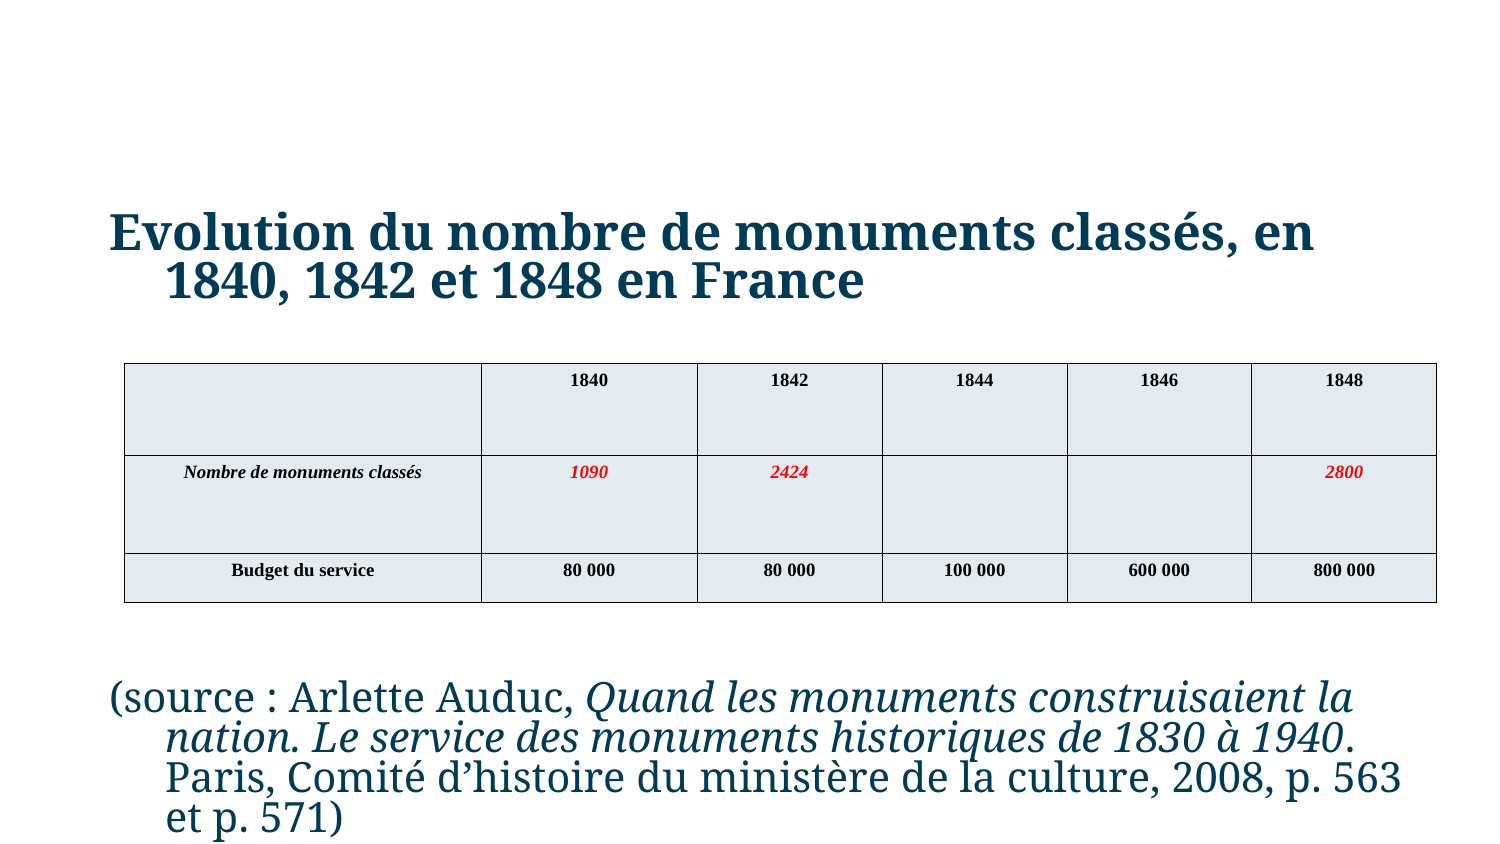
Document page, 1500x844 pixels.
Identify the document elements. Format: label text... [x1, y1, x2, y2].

table_cell Budget du service [125, 554, 481, 602]
table_cell 2424 [698, 456, 882, 553]
table_cell [1068, 456, 1251, 553]
list Evolution du nombre de monuments classés, en 1840, 1842 et 1848 en France (source : Arlette Auduc, Quand les monuments construisaient la nation. Le service des monuments historiques de 1830 à 1940. Paris, Comité d’histoire du ministère de la culture, 2008, p. 563 et p. 571) [75, 196, 1450, 788]
table_cell 800 000 [1252, 554, 1436, 602]
table_header 1848 [1252, 364, 1436, 455]
table_header 1840 [482, 364, 697, 455]
table_cell Nombre de monuments classés [125, 456, 481, 553]
table_header [125, 364, 481, 455]
table_cell [883, 456, 1067, 553]
table_cell 2800 [1252, 456, 1436, 553]
table_cell 600 000 [1068, 554, 1251, 602]
table_cell 100 000 [883, 554, 1067, 602]
table_cell 80 000 [698, 554, 882, 602]
table_cell 1090 [482, 456, 697, 553]
table_header 1842 [698, 364, 882, 455]
table_cell 80 000 [482, 554, 697, 602]
table_header 1846 [1068, 364, 1251, 455]
table_header 1844 [883, 364, 1067, 455]
